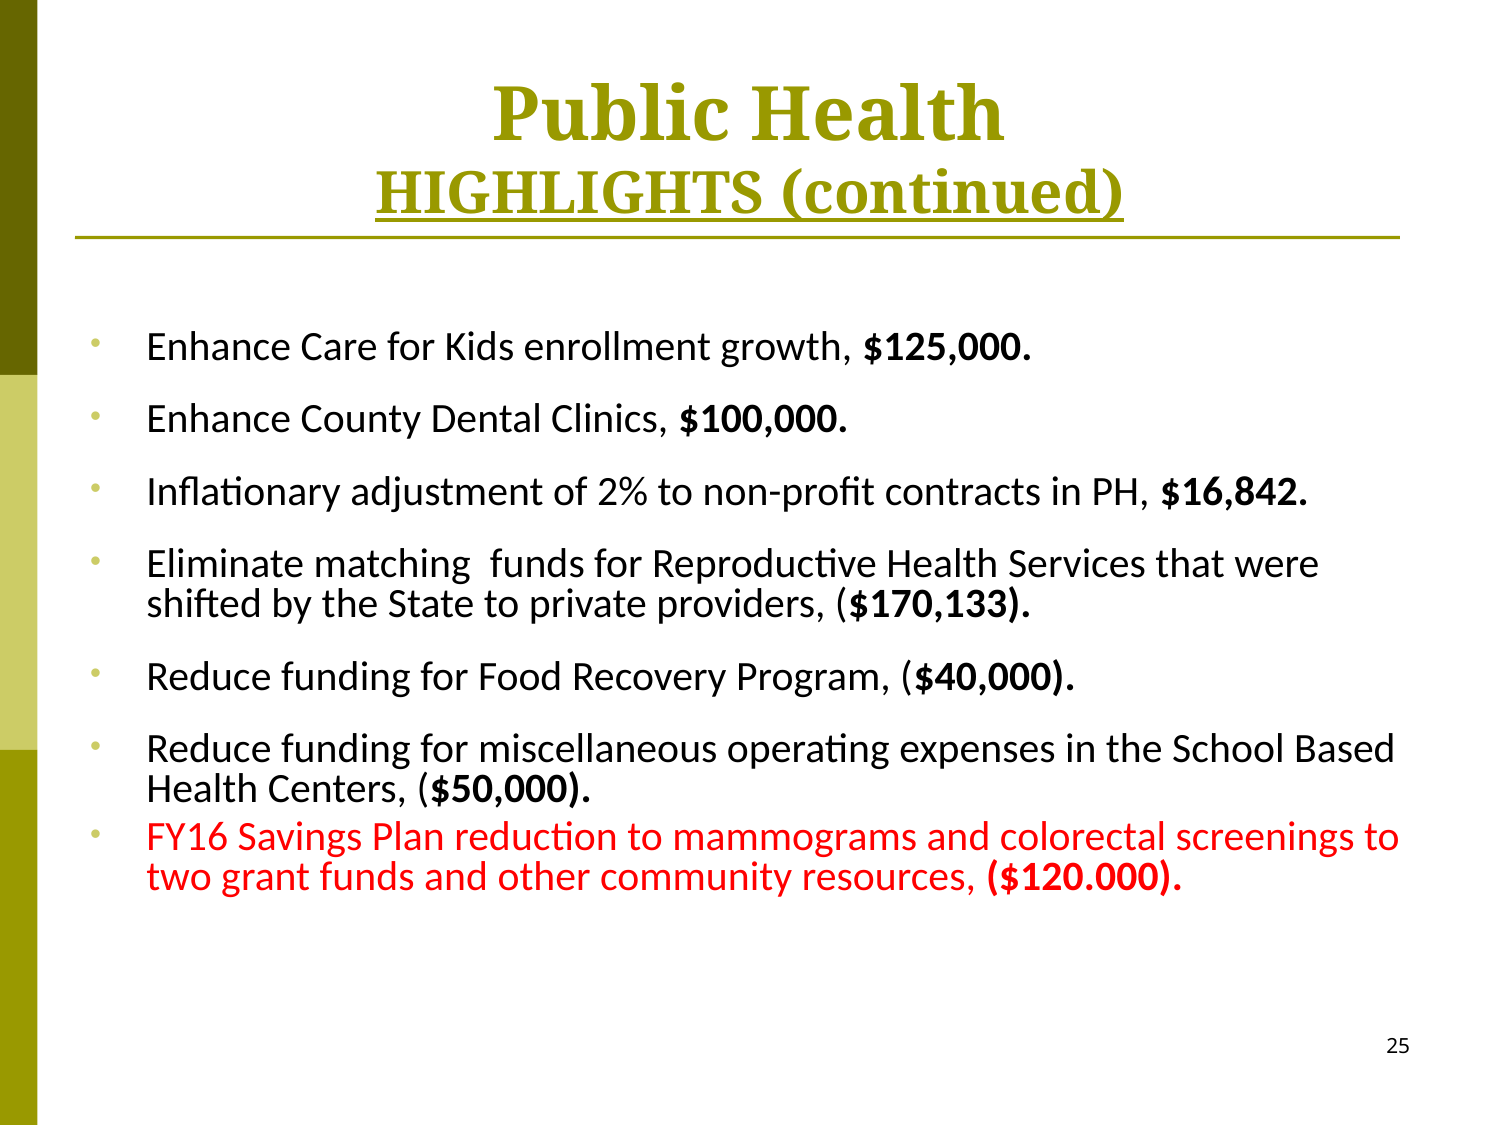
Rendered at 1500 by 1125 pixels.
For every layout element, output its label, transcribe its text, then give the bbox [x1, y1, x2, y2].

title Public Health HIGHLIGHTS (continued) [74, 45, 1426, 233]
slide_number 25 [1074, 1024, 1426, 1101]
list Enhance Care for Kids enrollment growth, $125,000. Enhance County Dental Clinics, $100,000. Inflationary adjustment of 2% to non-profit contracts in PH, $16,842. Eliminate matching funds for Reproductive Health Services that were shifted by the State to private providers, ($170,133). Reduce funding for Food Recovery Program, ($40,000). Reduce funding for miscellaneous operating expenses in the School Based Health Centers, ($50,000). FY16 Savings Plan reduction to mammograms and colorectal screenings to two grant funds and other community resources, ($120.000). [74, 262, 1426, 1006]
